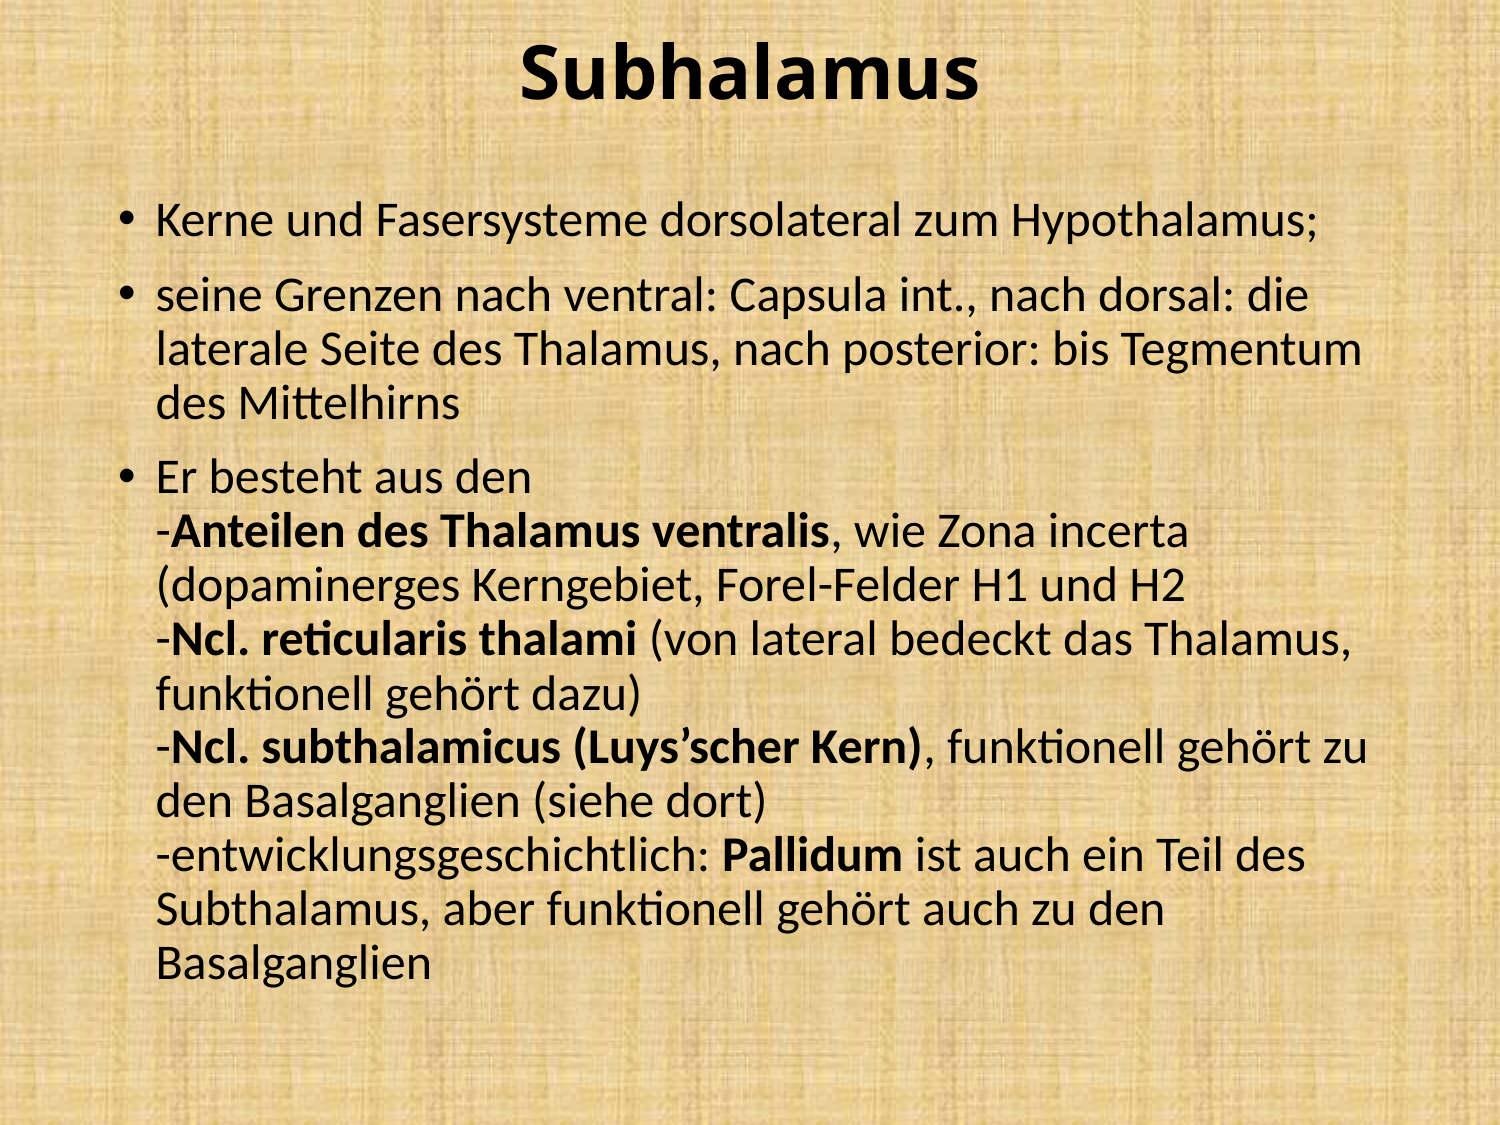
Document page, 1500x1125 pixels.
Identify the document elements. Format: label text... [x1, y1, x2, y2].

title Subhalamus [103, 18, 1397, 133]
list Kerne und Fasersysteme dorsolateral zum Hypothalamus; seine Grenzen nach ventral: Capsula int., nach dorsal: die laterale Seite des Thalamus, nach posterior: bis Tegmentum des Mittelhirns Er besteht aus den -Anteilen des Thalamus ventralis, wie Zona incerta (dopaminerges Kerngebiet, Forel-Felder H1 und H2 -Ncl. reticularis thalami (von lateral bedeckt das Thalamus, funktionell gehört dazu) -Ncl. subthalamicus (Luys’scher Kern), funktionell gehört zu den Basalganglien (siehe dort) -entwicklungsgeschichtlich: Pallidum ist auch ein Teil des Subthalamus, aber funktionell gehört auch zu den Basalganglien [103, 185, 1397, 1014]
picture [0, 0, 1500, 1125]
